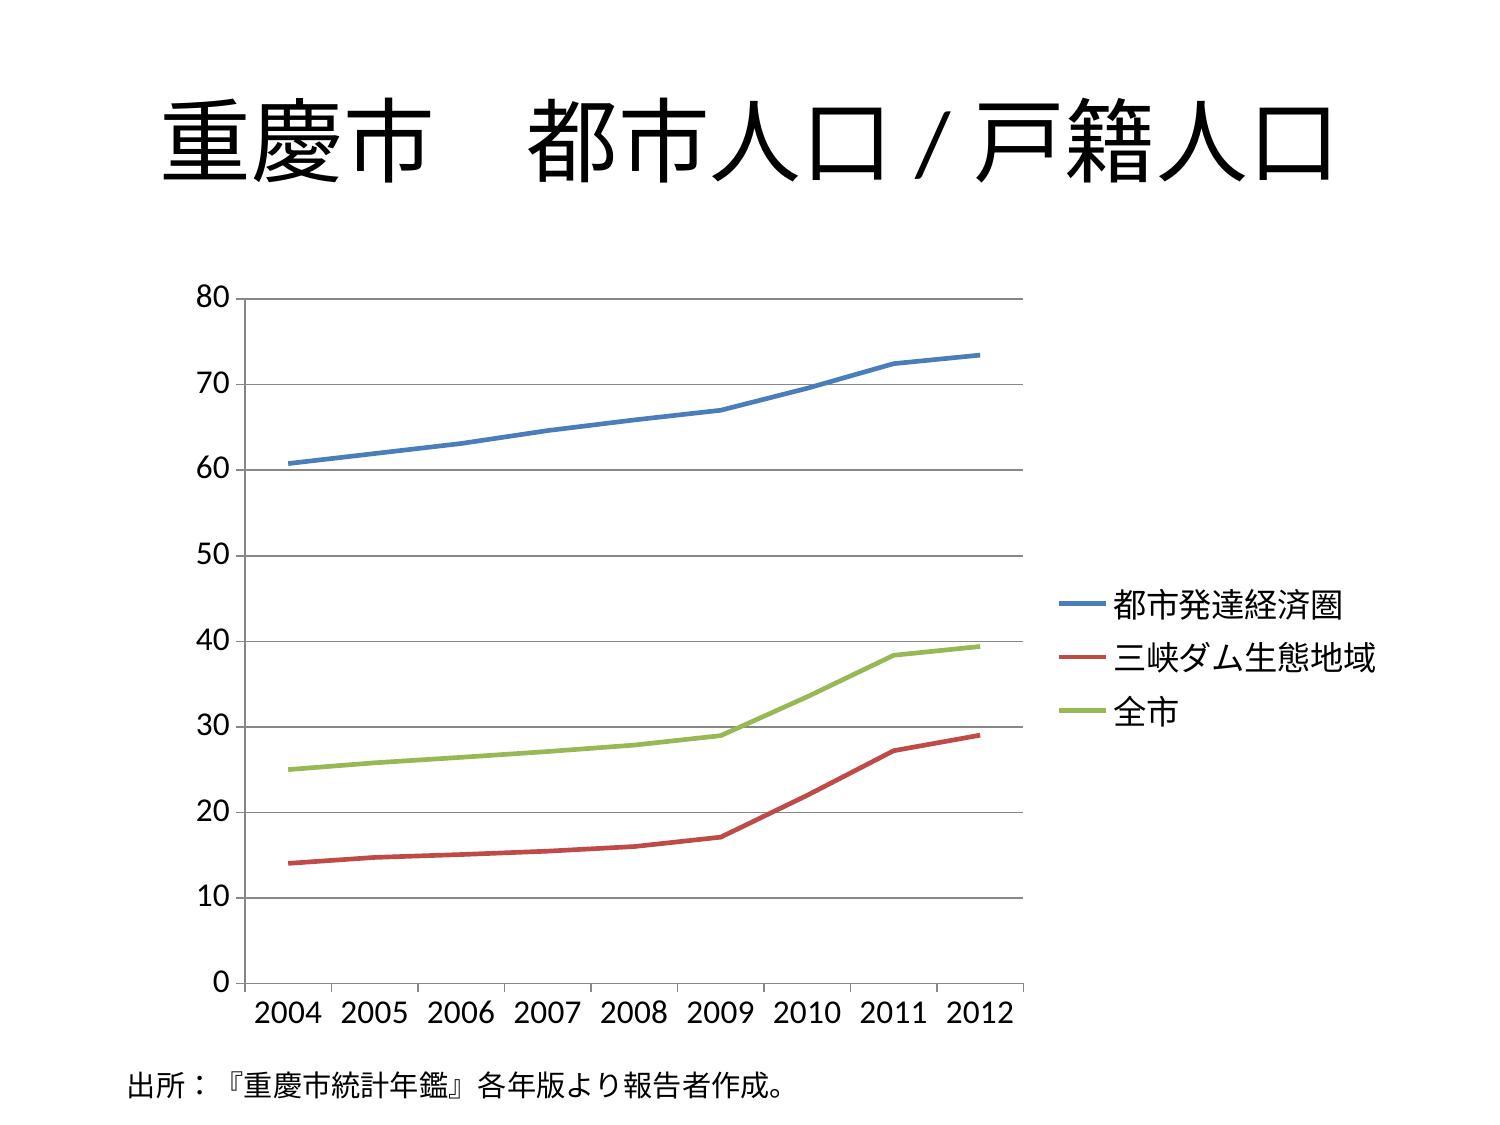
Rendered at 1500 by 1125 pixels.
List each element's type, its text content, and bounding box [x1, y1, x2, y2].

title 重慶市 都市人口/戸籍人口 [75, 45, 1425, 233]
chart [170, 266, 1400, 1047]
text_box 出所：『重慶市統計年鑑』各年版より報告者作成。 [112, 1060, 1412, 1111]
